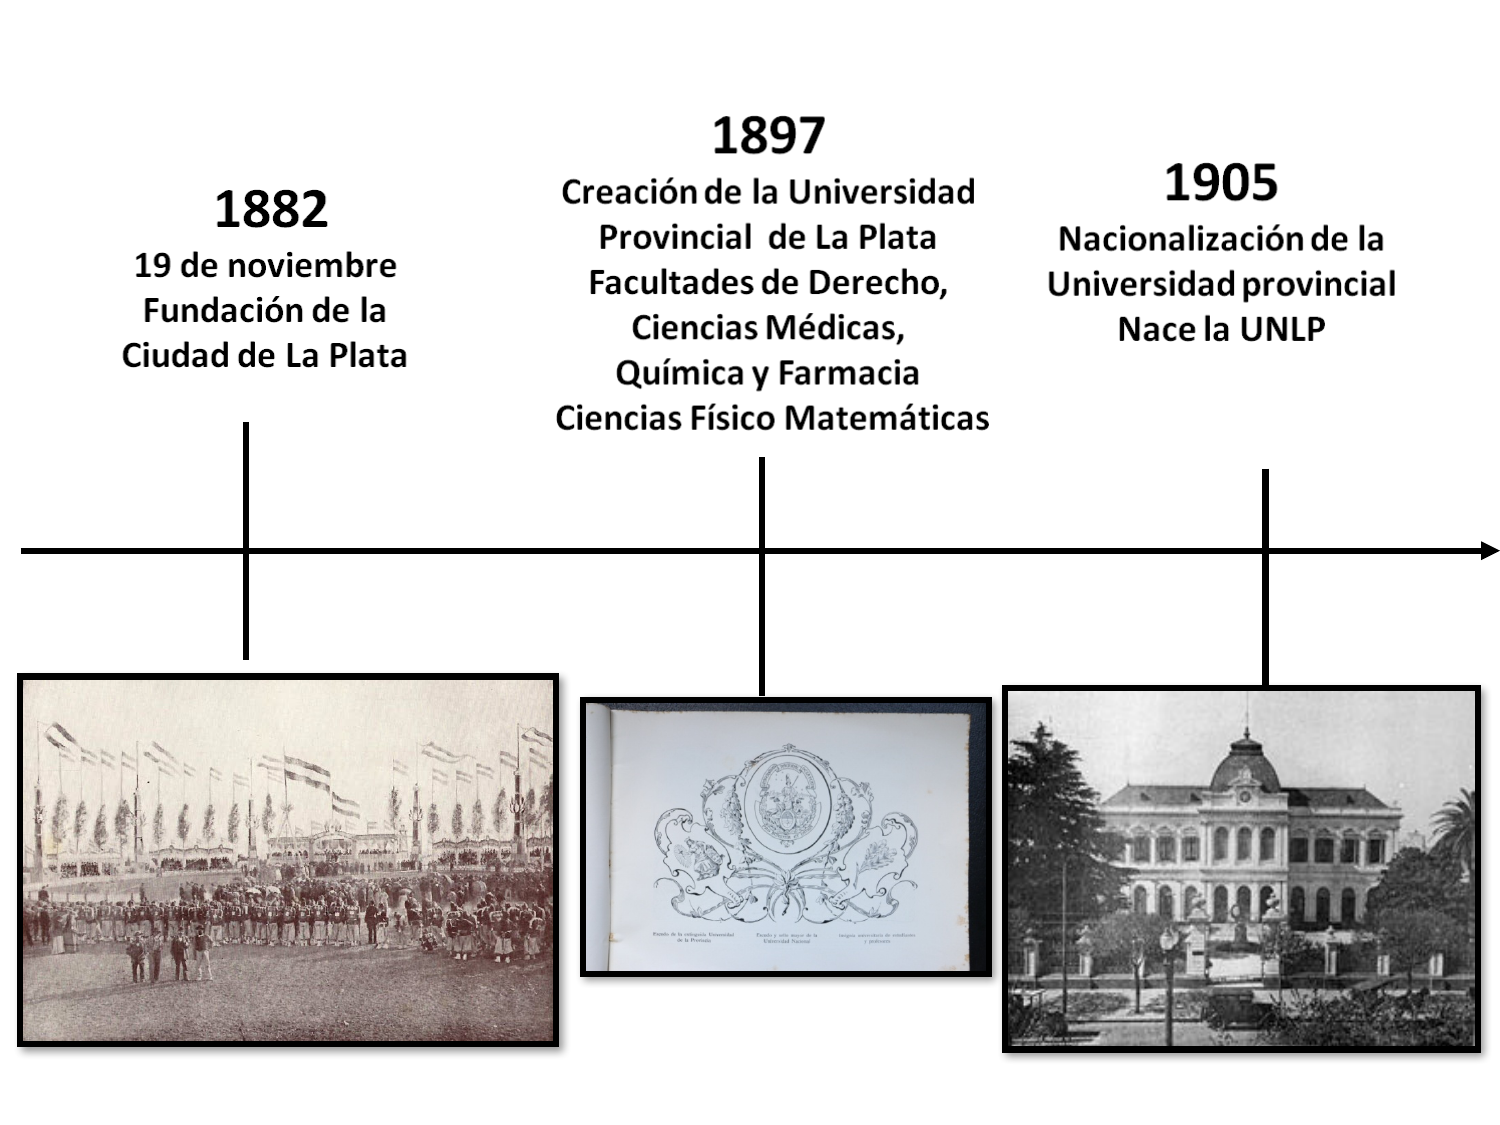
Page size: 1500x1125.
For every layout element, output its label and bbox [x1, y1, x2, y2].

picture [34, 116, 496, 389]
picture [585, 702, 987, 972]
picture [527, 81, 1447, 487]
picture [23, 679, 554, 1042]
picture [1007, 691, 1476, 1047]
